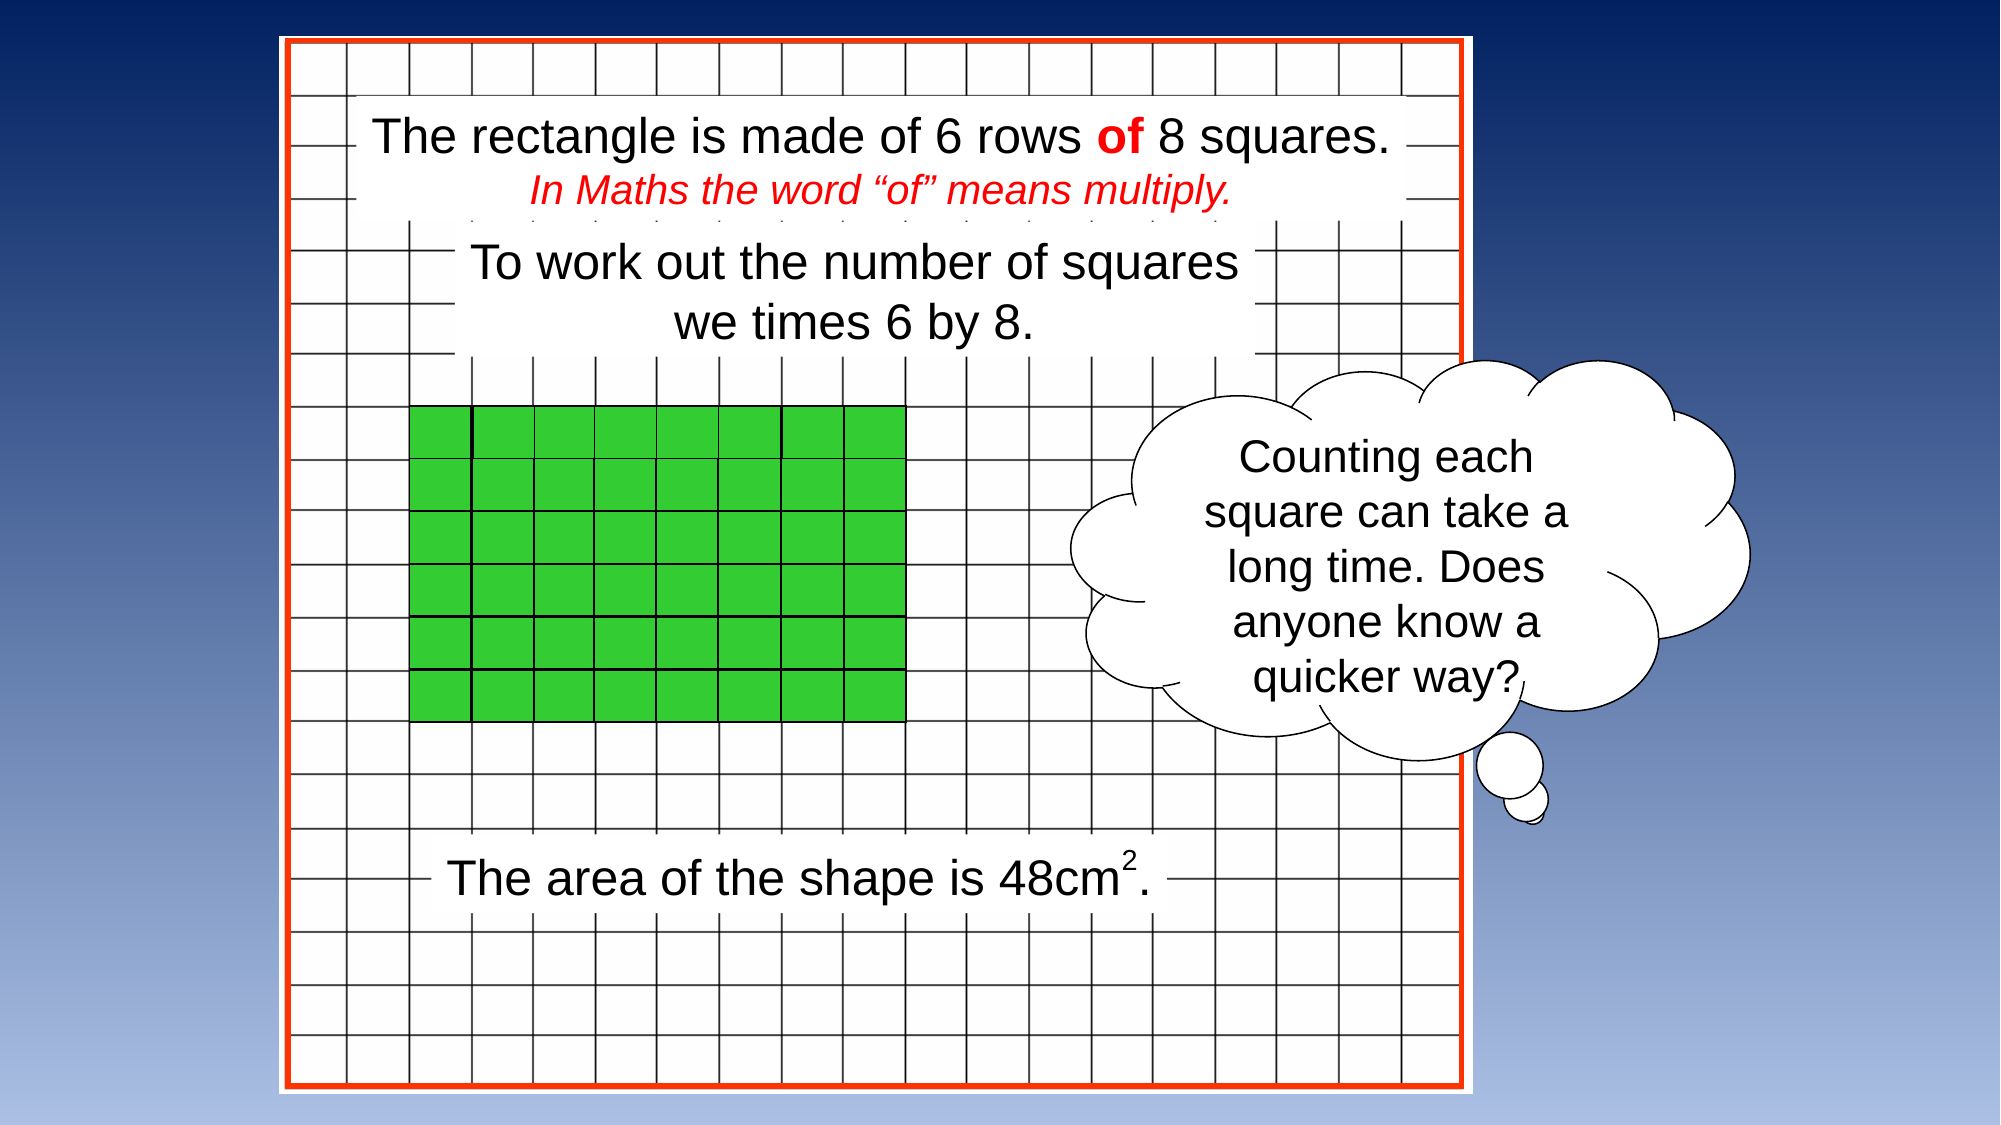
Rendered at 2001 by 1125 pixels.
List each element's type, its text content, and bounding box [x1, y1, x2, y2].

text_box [409, 458, 906, 511]
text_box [279, 36, 1473, 1094]
text_box Counting each square can take a long time. Does anyone know a quicker way? [1473, 360, 1751, 825]
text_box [409, 511, 906, 563]
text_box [409, 563, 906, 616]
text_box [409, 616, 906, 669]
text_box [409, 406, 906, 458]
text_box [409, 669, 906, 723]
